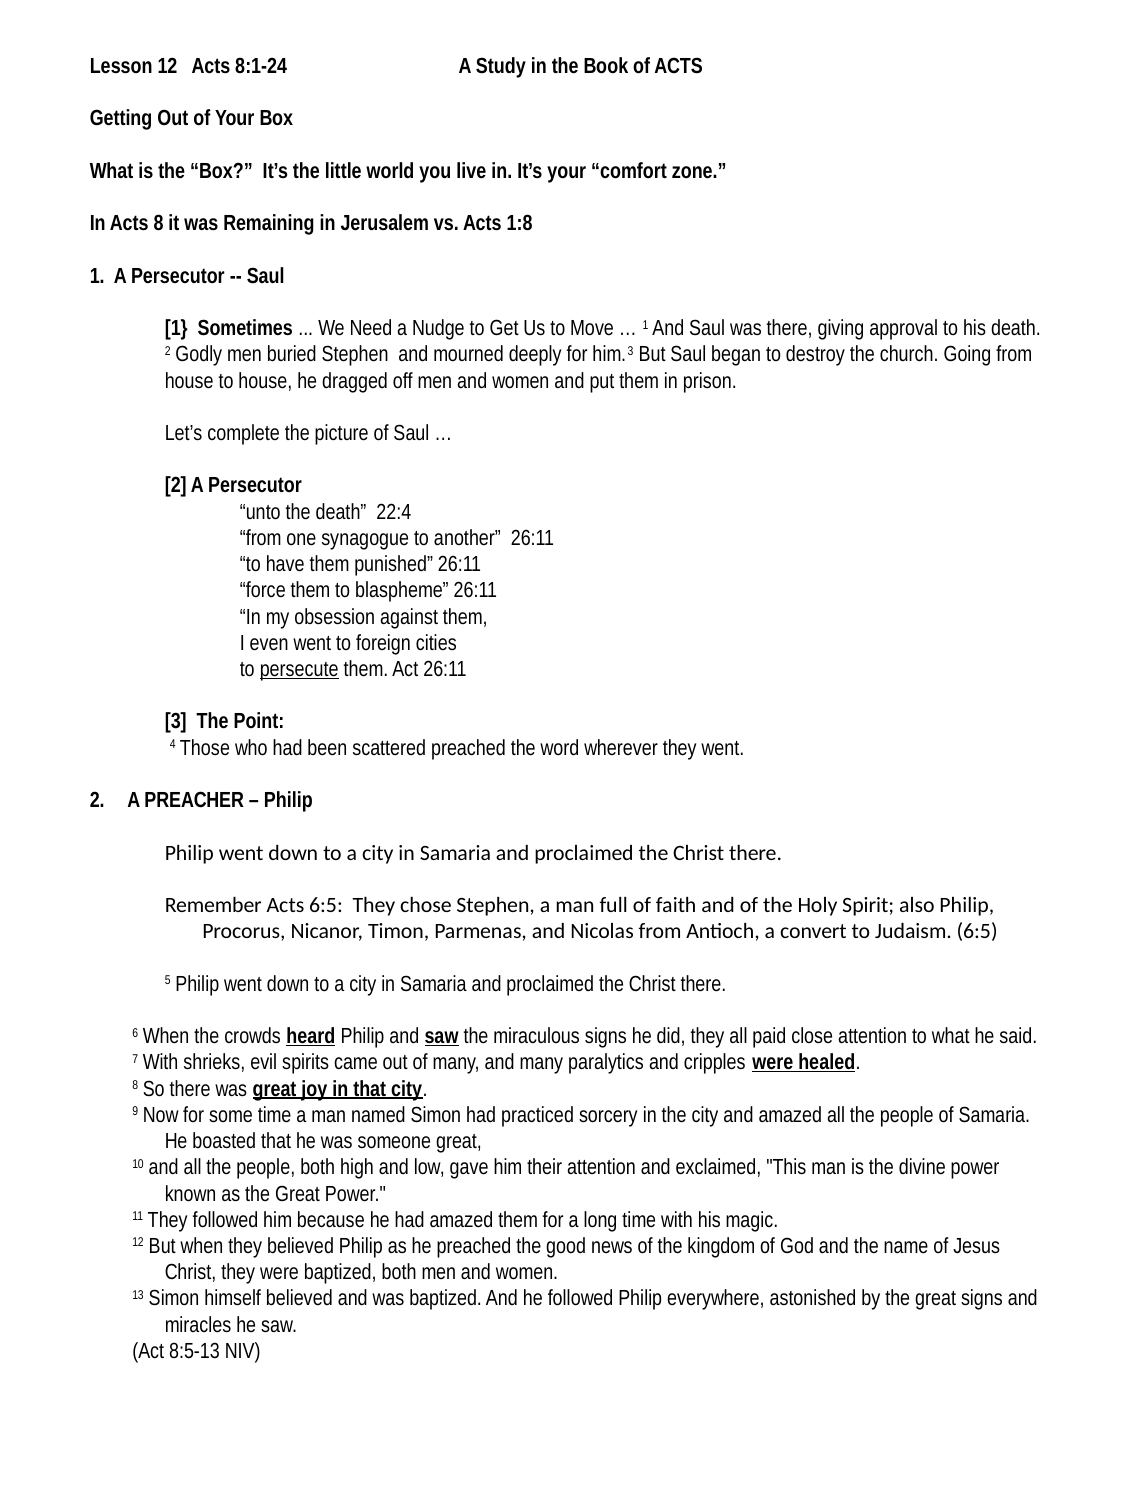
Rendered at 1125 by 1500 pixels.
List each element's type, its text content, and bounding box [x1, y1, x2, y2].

text_box Lesson 12 Acts 8:1-24 A Study in the Book of ACTS Getting Out of Your Box What is the “Box?” It’s the little world you live in. It’s your “comfort zone.” In Acts 8 it was Remaining in Jerusalem vs. Acts 1:8 1. A Persecutor -- Saul [1} Sometimes ... We Need a Nudge to Get Us to Move … 1 And Saul was there, giving approval to his death. 2 Godly men buried Stephen and mourned deeply for him.3 But Saul began to destroy the church. Going from house to house, he dragged off men and women and put them in prison. Let’s complete the picture of Saul … [2] A Persecutor “unto the death” 22:4 “from one synagogue to another” 26:11 “to have them punished” 26:11 “force them to blaspheme” 26:11 “In my obsession against them, I even went to foreign cities to persecute them. Act 26:11 [3] The Point: 4 Those who had been scattered preached the word wherever they went. A PREACHER – Philip Philip went down to a city in Samaria and proclaimed the Christ there. Remember Acts 6:5: They chose Stephen, a man full of faith and of the Holy Spirit; also Philip, Procorus, Nicanor, Timon, Parmenas, and Nicolas from Antioch, a convert to Judaism. (6:5) 5 Philip went down to a city in Samaria and proclaimed the Christ there. 6 When the crowds heard Philip and saw the miraculous signs he did, they all paid close attention to what he said. 7 With shrieks, evil spirits came out of many, and many paralytics and cripples were healed. 8 So there was great joy in that city. 9 Now for some time a man named Simon had practiced sorcery in the city and amazed all the people of Samaria. He boasted that he was someone great, 10 and all the people, both high and low, gave him their attention and exclaimed, "This man is the divine power known as the Great Power." 11 They followed him because he had amazed them for a long time with his magic. 12 But when they believed Philip as he preached the good news of the kingdom of God and the name of Jesus Christ, they were baptized, both men and women. 13 Simon himself believed and was baptized. And he followed Philip everywhere, astonished by the great signs and miracles he saw. (Act 8:5-13 NIV) [75, 44, 1068, 1370]
